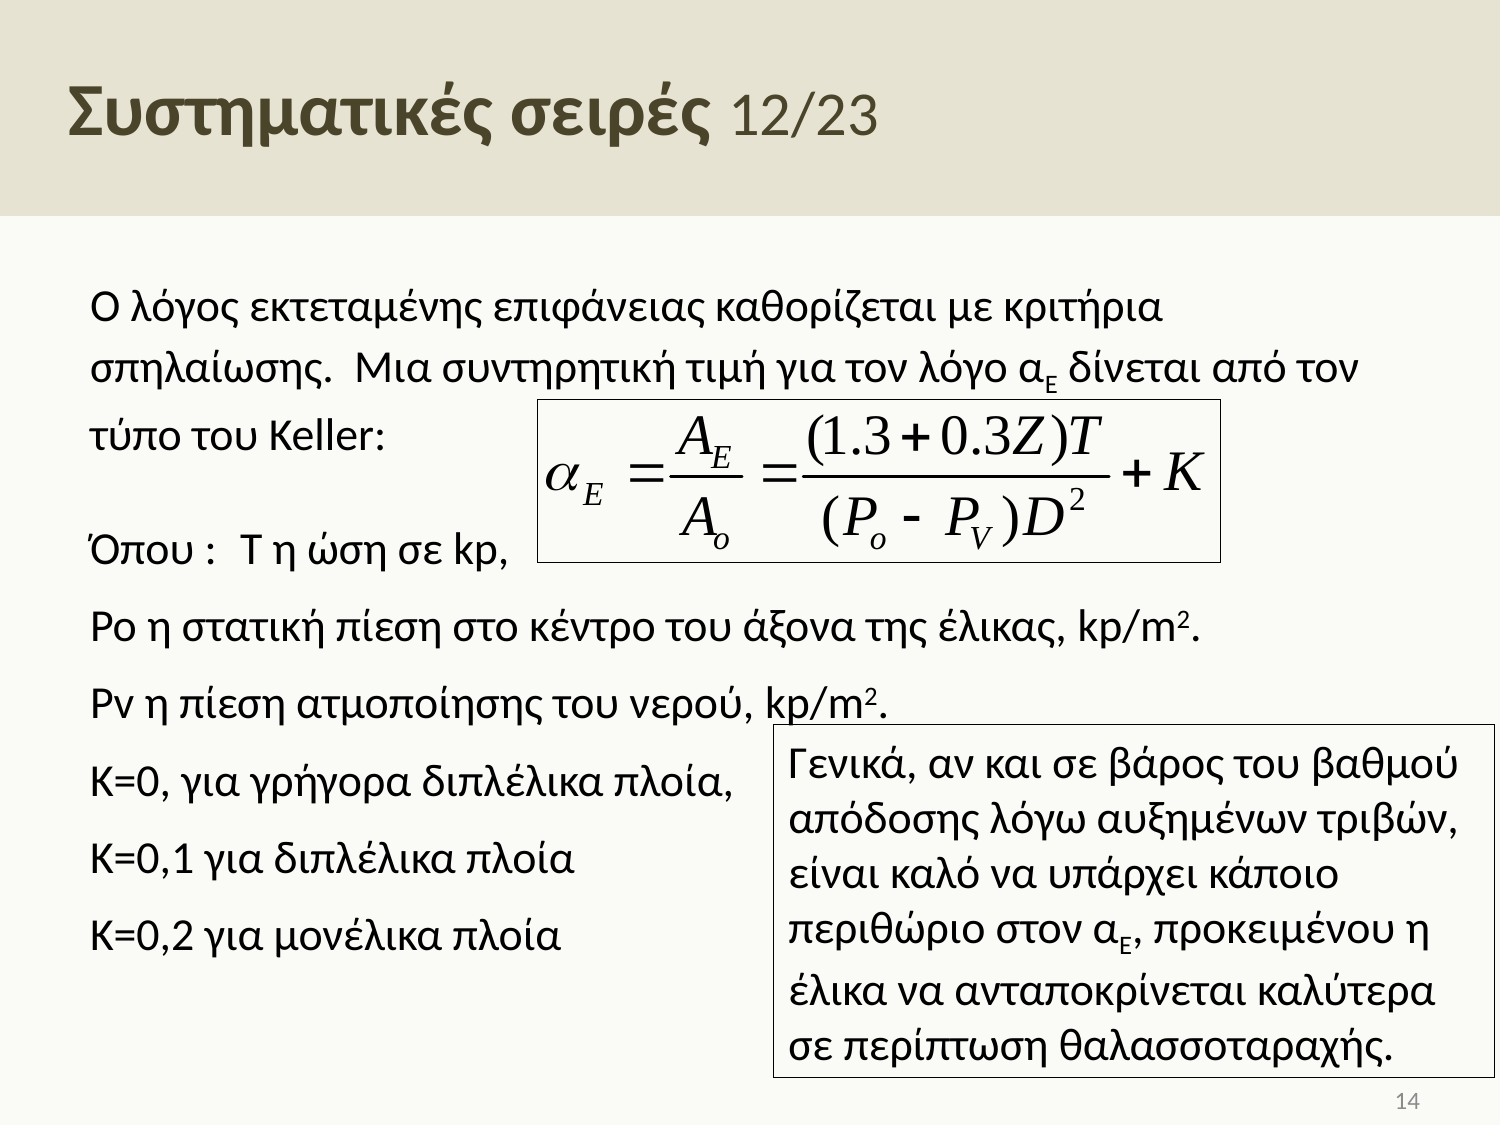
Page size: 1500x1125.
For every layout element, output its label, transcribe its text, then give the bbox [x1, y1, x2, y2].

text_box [537, 399, 1222, 563]
slide_number 13 [1085, 1069, 1436, 1125]
title Συστηματικές σειρές 12/23 [53, 14, 1425, 197]
list Ο λόγος εκτεταμένης επιφάνειας καθορίζεται με κριτήρια σπηλαίωσης. Μια συντηρητική τιμή για τον λόγο αΕ δίνεται από τον τύπο του Keller: Όπου : Τ η ώση σε kp, Ρο η στατική πίεση στο κέντρο του άξονα της έλικας, kp/m2. Ρv η πίεση ατμοποίησης του νερού, kp/m2. Κ=0, για γρήγορα διπλέλικα πλοία, Κ=0,1 για διπλέλικα πλοία Κ=0,2 για μονέλικα πλοία [75, 262, 1425, 1098]
text_box Γενικά, αν και σε βάρος του βαθμού απόδοσης λόγω αυξημένων τριβών, είναι καλό να υπάρχει κάποιο περιθώριο στον αΕ, προκειμένου η έλικα να ανταποκρίνεται καλύτερα σε περίπτωση θαλασσοταραχής. [773, 724, 1495, 1078]
